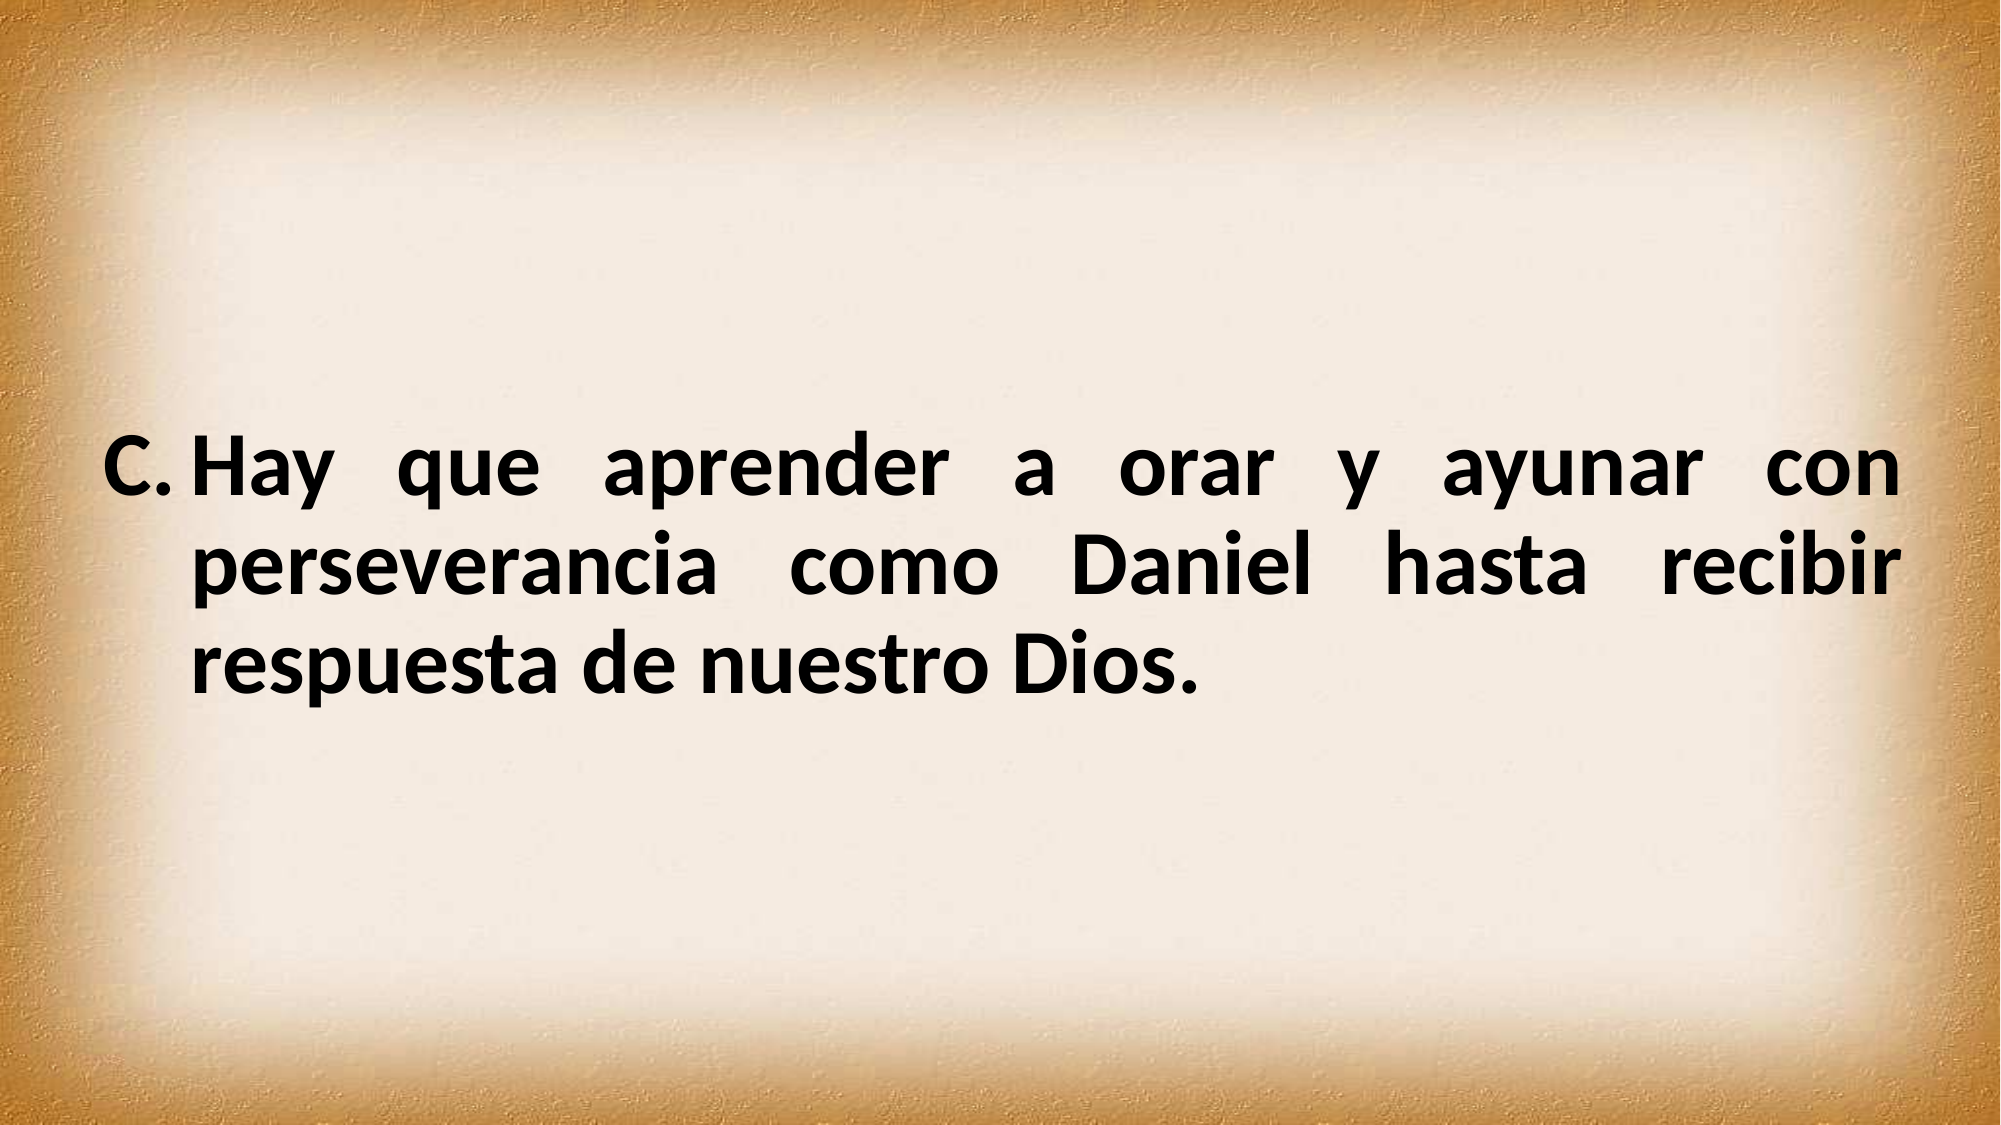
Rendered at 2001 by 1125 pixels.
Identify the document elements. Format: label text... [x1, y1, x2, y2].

list Hay que aprender a orar y ayunar con perseverancia como Daniel hasta recibir respuesta de nuestro Dios. [88, 63, 1920, 1066]
picture [0, 0, 2001, 1125]
